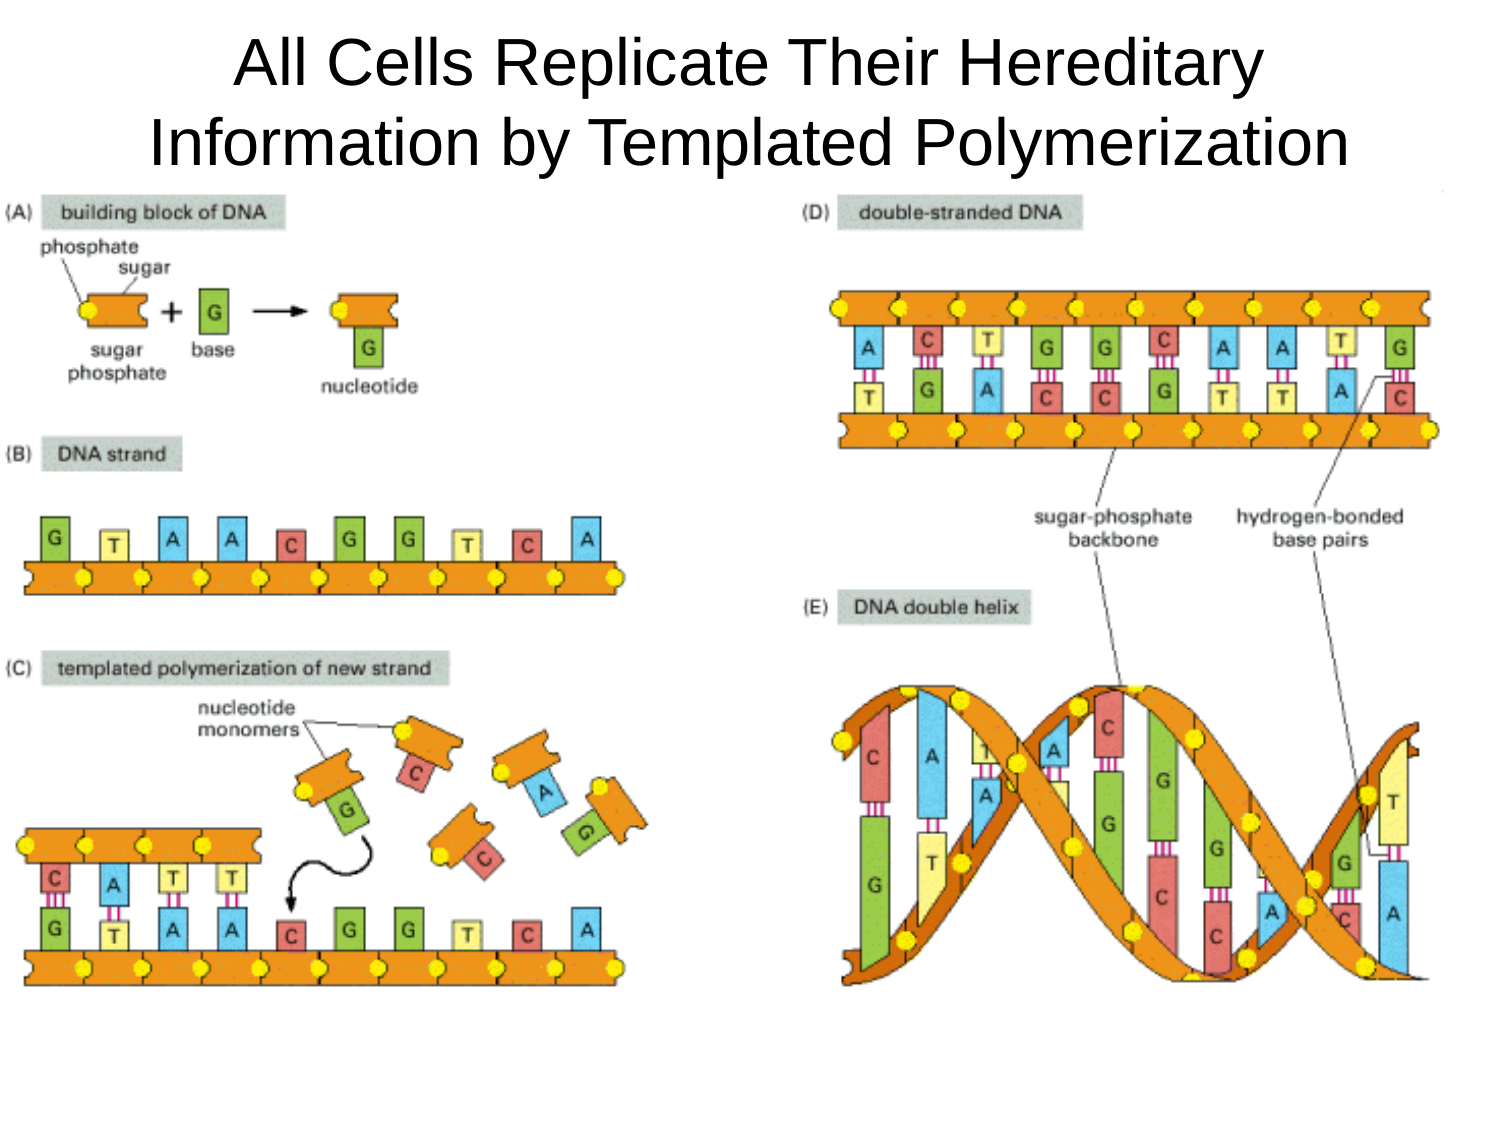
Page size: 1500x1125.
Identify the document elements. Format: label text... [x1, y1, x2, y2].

text_box All Cells Replicate Their Hereditary Information by Templated Polymerization [74, 11, 1425, 185]
picture [0, 187, 1445, 998]
